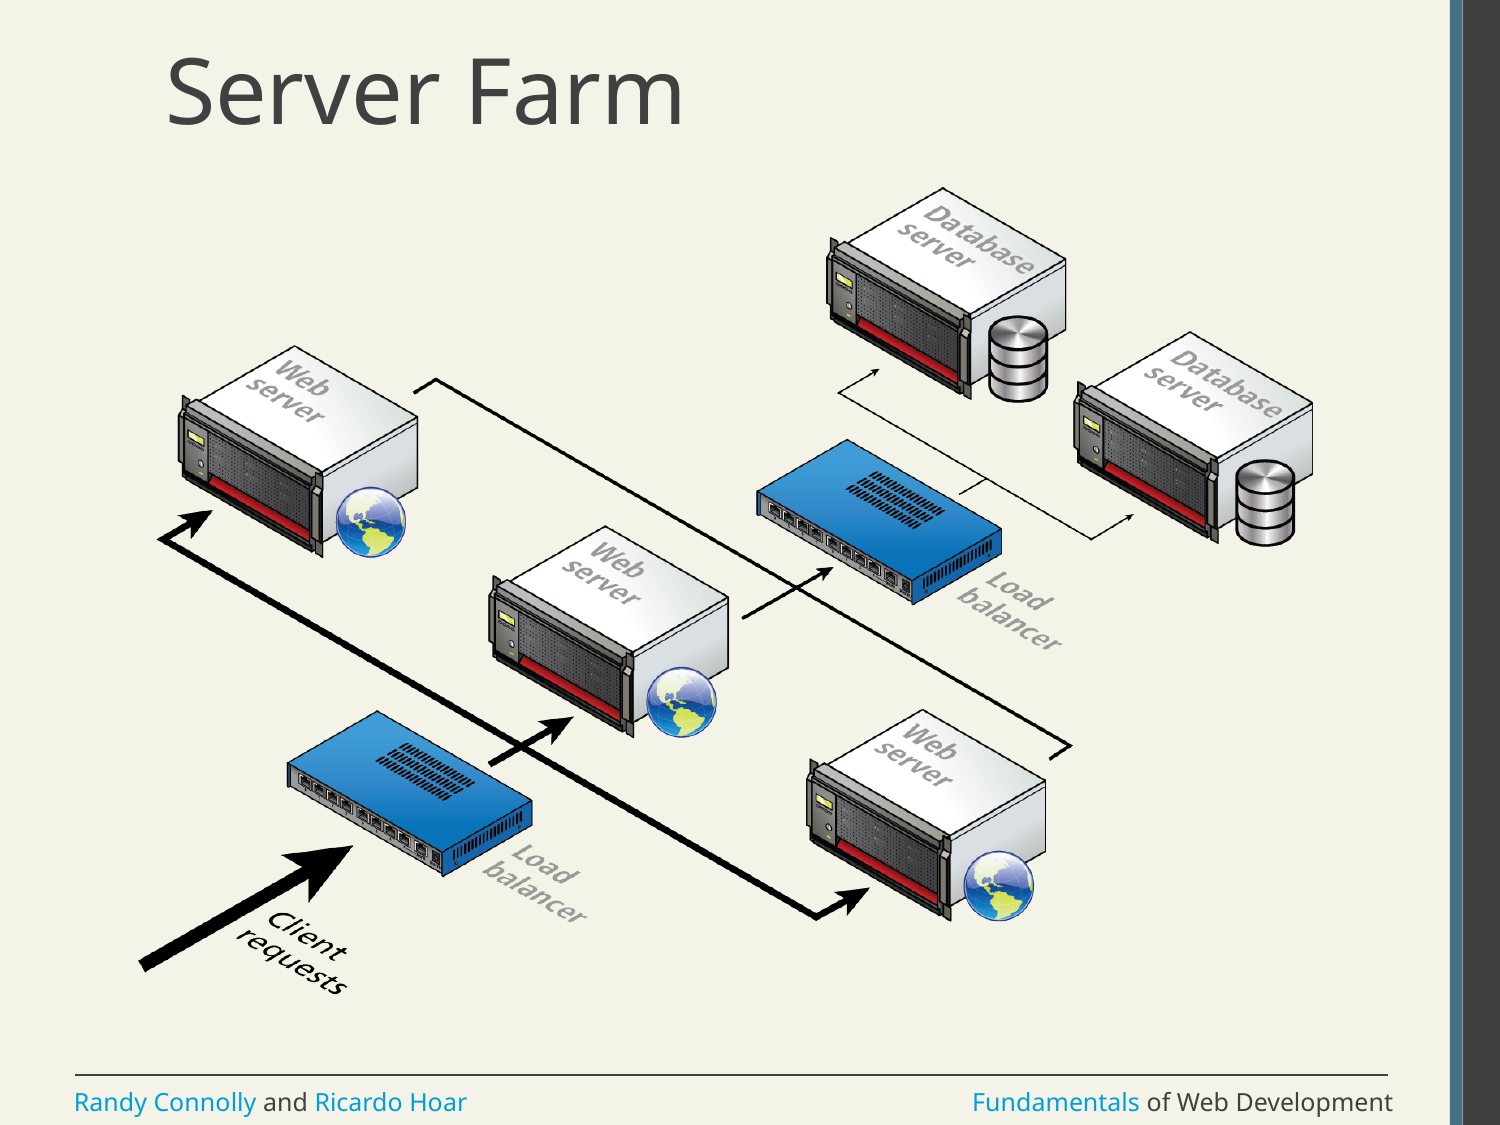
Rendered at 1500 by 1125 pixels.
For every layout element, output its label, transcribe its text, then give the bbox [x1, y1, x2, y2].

title Server Farm [150, 24, 1450, 200]
picture [138, 187, 1313, 1000]
